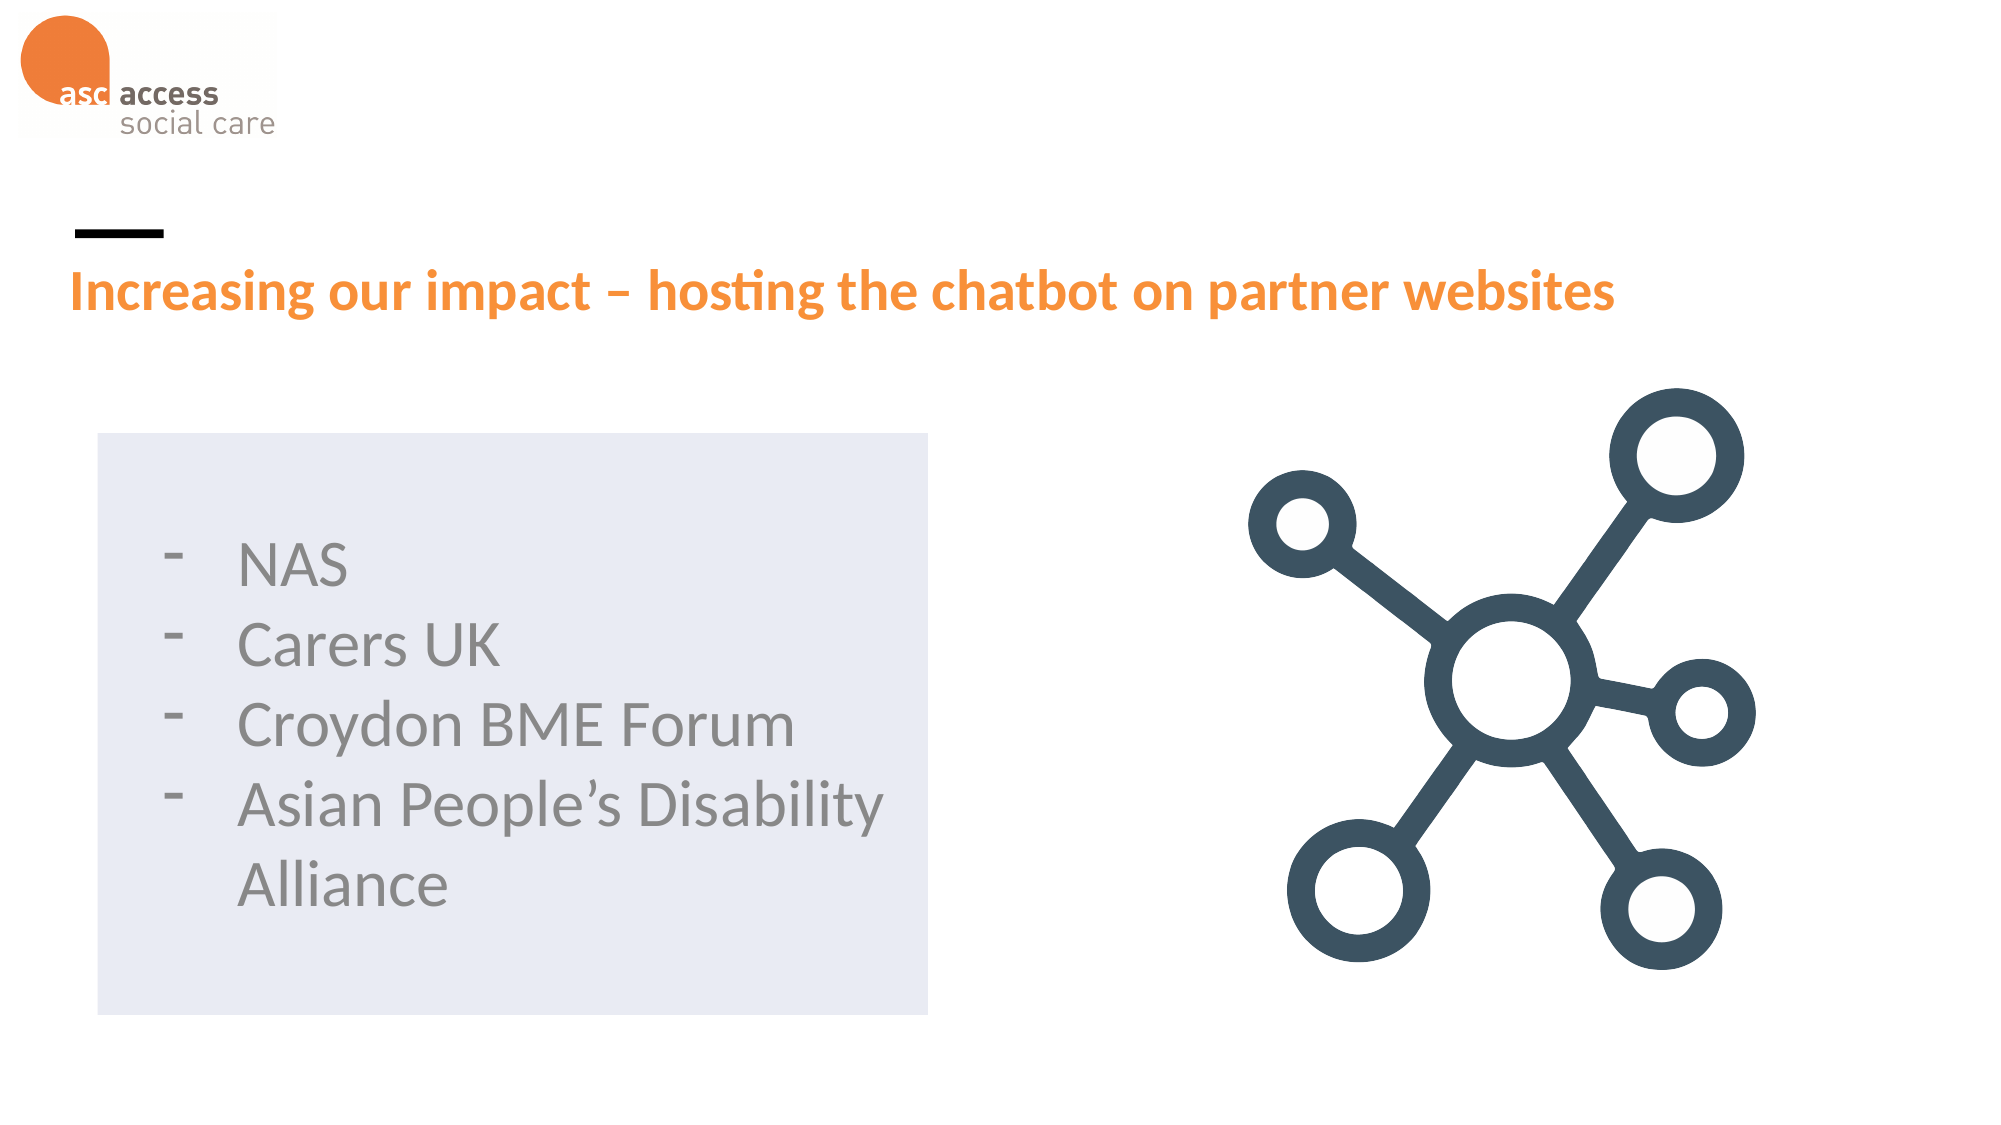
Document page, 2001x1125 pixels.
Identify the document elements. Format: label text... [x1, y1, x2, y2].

text_box NAS Carers UK Croydon BME Forum Asian People’s Disability Alliance [147, 467, 917, 927]
text_box [97, 432, 929, 1016]
picture [18, 12, 277, 138]
text_box [74, 228, 165, 239]
picture [1248, 388, 1756, 970]
text_box Increasing our impact – hosting the chatbot on partner websites [55, 244, 2000, 330]
